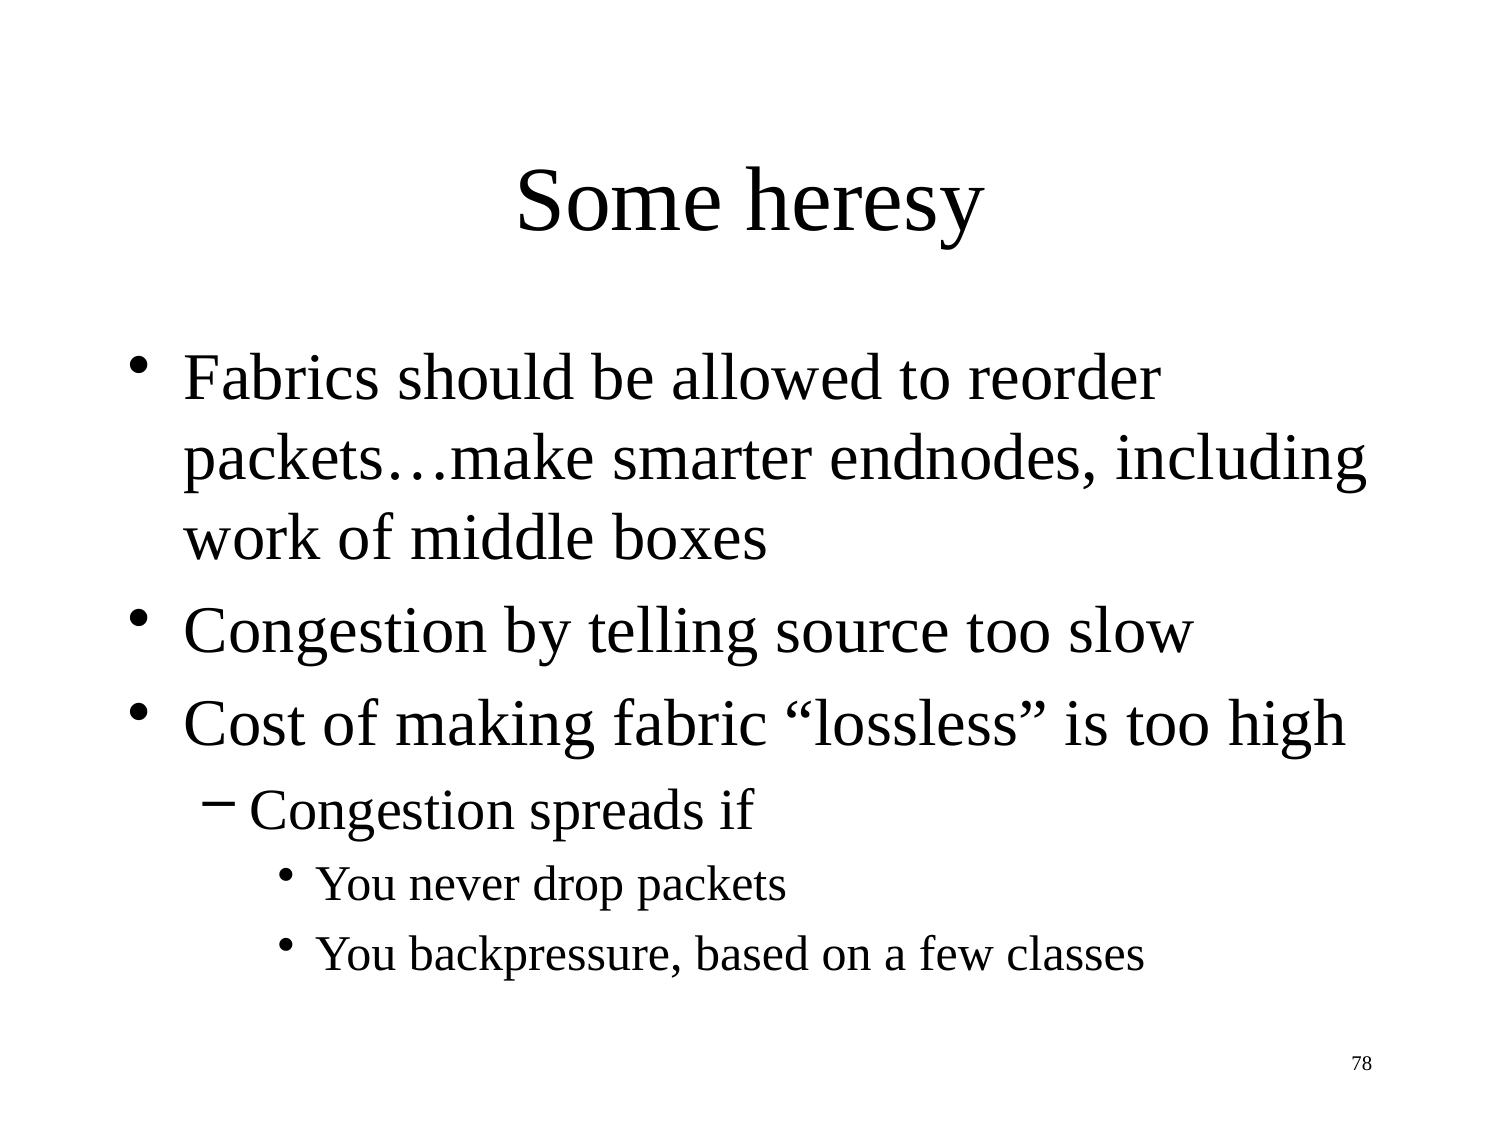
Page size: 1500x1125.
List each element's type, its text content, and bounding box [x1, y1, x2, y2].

slide_number 78 [1062, 1024, 1388, 1101]
list Fabrics should be allowed to reorder packets…make smarter endnodes, including work of middle boxes Congestion by telling source too slow Cost of making fabric “lossless” is too high Congestion spreads if You never drop packets You backpressure, based on a few classes [112, 324, 1388, 1001]
title Some heresy [112, 99, 1388, 288]
